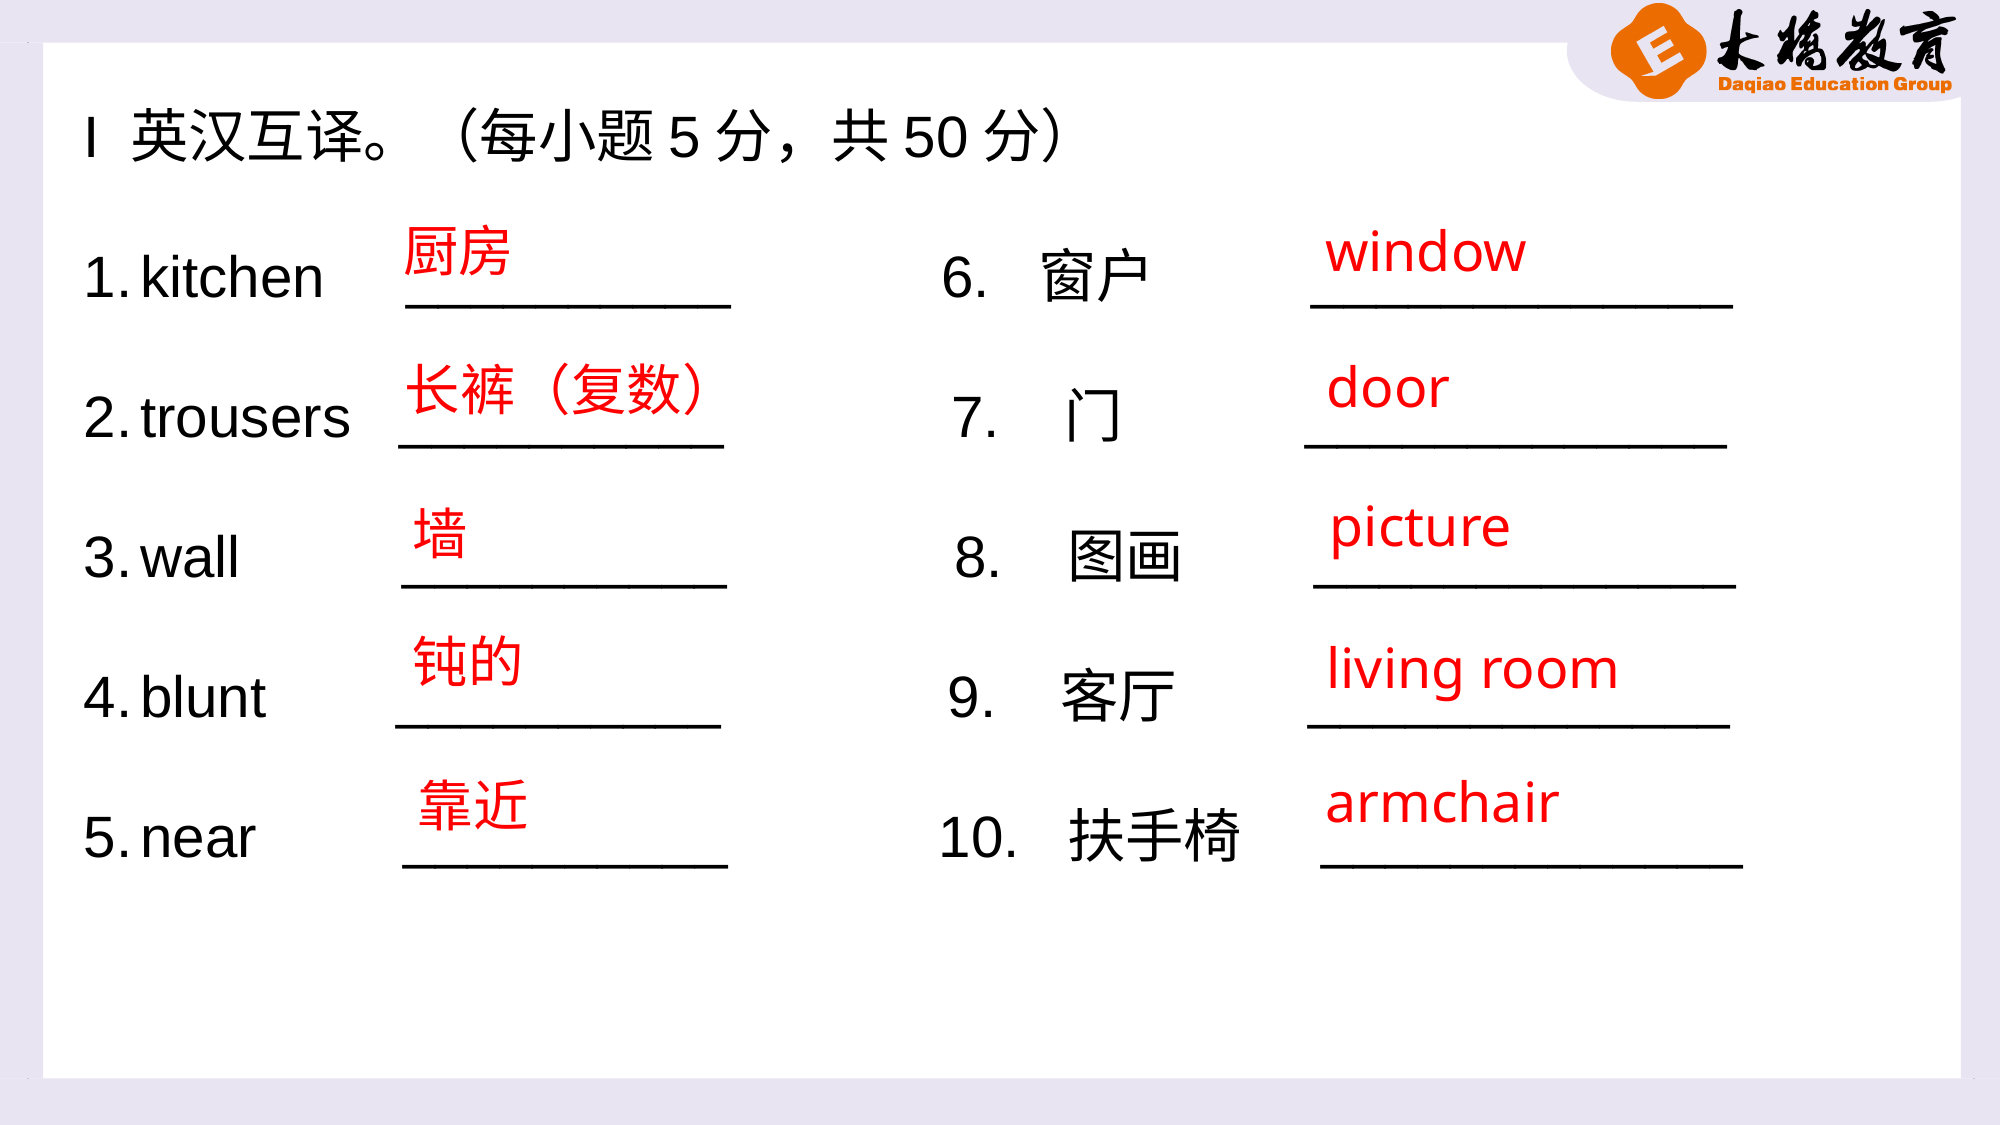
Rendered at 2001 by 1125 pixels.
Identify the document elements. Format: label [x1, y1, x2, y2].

text_box [0, 0, 2000, 1125]
picture [1611, 3, 1956, 99]
